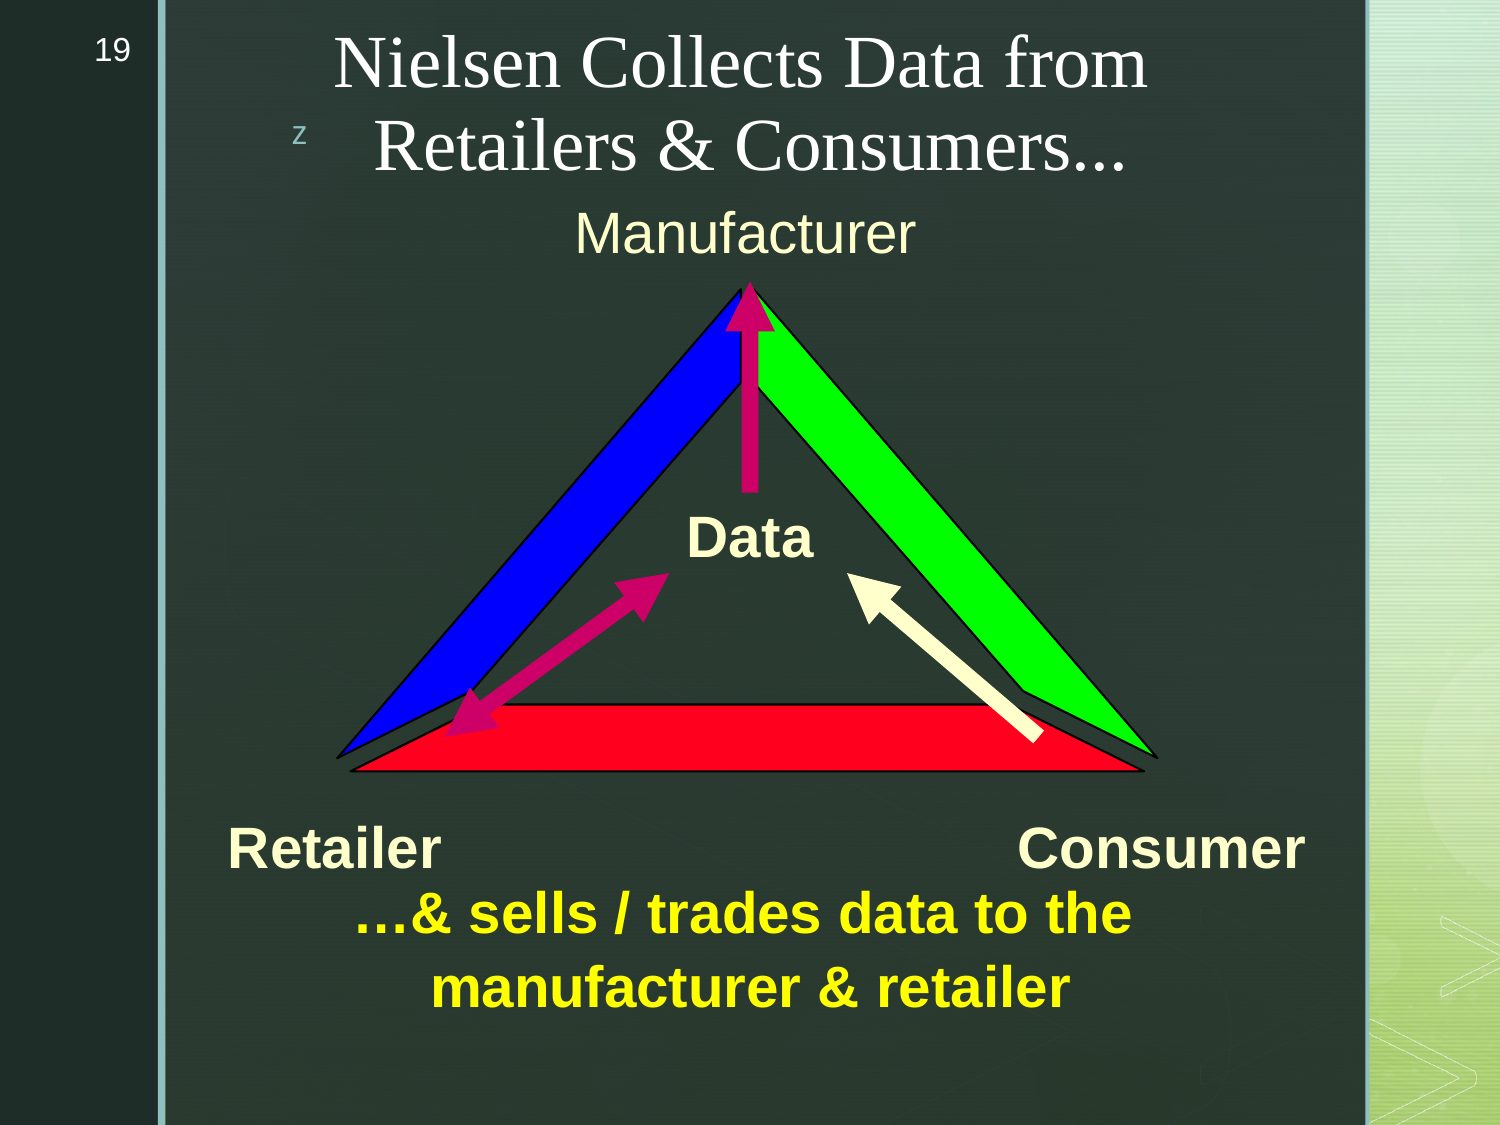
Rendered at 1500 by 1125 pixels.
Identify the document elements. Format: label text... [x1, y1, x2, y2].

text_box Retailer Consumer …& sells / trades data to the manufacturer & retailer [225, 812, 1309, 1020]
text_box [350, 704, 1145, 772]
text_box [755, 290, 1158, 759]
text_box Data [684, 497, 816, 570]
picture [1370, 0, 1500, 1125]
text_box [847, 573, 902, 625]
slide_number 19 [26, 0, 132, 380]
text_box [614, 573, 670, 623]
text_box [872, 592, 1045, 744]
text_box [444, 687, 500, 738]
text_box [337, 289, 741, 759]
text_box [471, 590, 642, 721]
text_box [725, 281, 776, 332]
title Nielsen Collects Data from Retailers & Consumers... Manufacturer [329, 8, 1152, 265]
text_box [741, 321, 759, 493]
